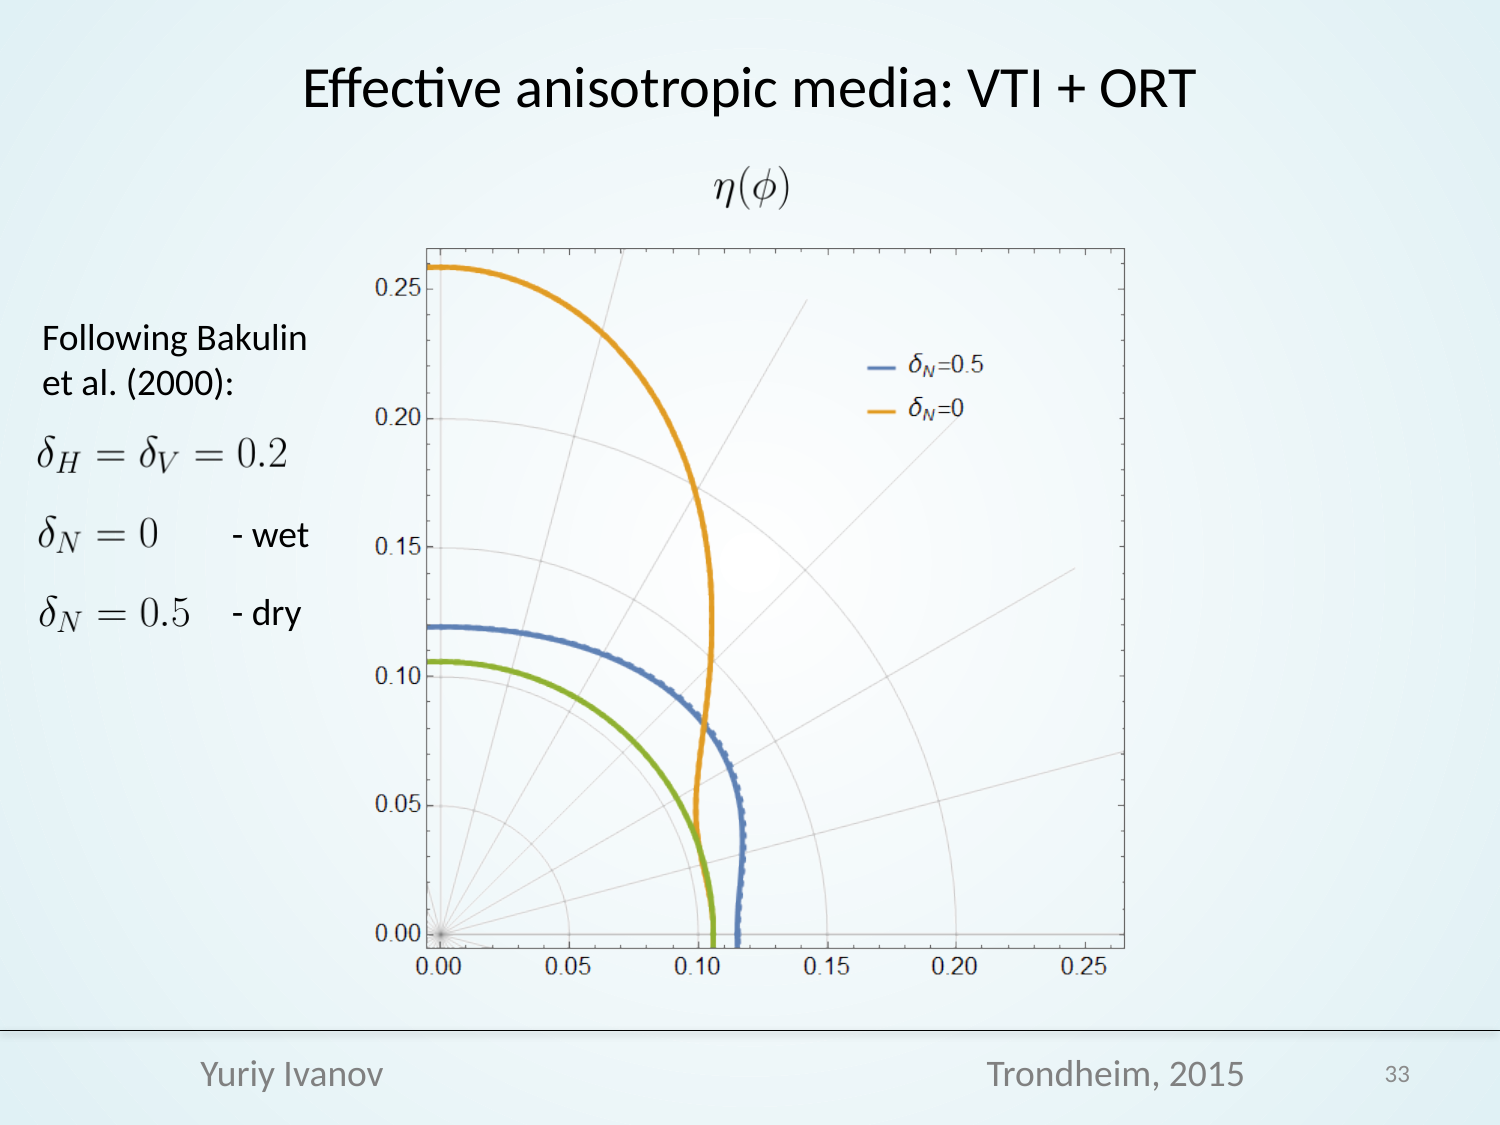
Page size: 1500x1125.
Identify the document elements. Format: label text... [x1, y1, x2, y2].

picture [26, 584, 201, 645]
text_box Trondheim, 2015 [971, 1041, 1279, 1102]
picture [27, 424, 297, 487]
text_box Following Bakulin et al. (2000): [27, 305, 344, 410]
picture [375, 248, 1128, 981]
picture [27, 505, 168, 565]
text_box Yuriy Ivanov [185, 1041, 493, 1102]
text_box - dry [217, 580, 370, 641]
picture [702, 154, 800, 221]
title Effective anisotropic media: VTI + ORT [75, 45, 1425, 124]
slide_number 33 [1074, 1042, 1425, 1103]
text_box - wet [217, 502, 370, 563]
